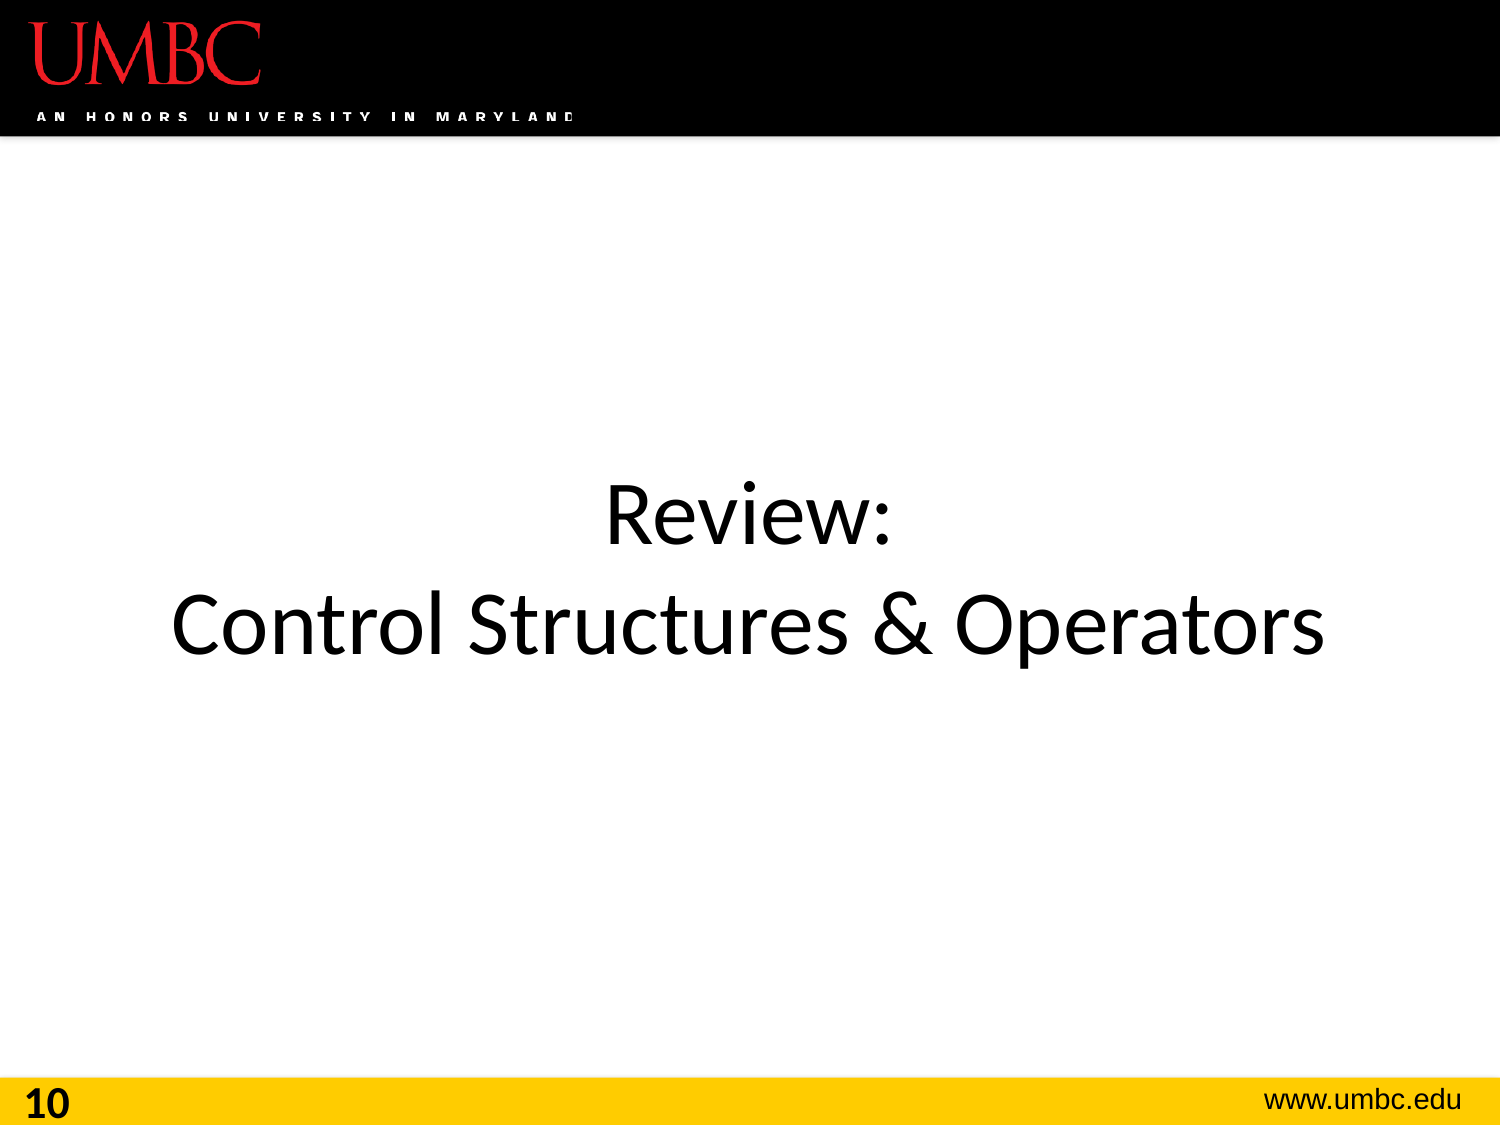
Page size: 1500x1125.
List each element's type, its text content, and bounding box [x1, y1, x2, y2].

slide_number 10 [0, 1065, 94, 1125]
title Review: Control Structures & Operators [112, 441, 1388, 683]
